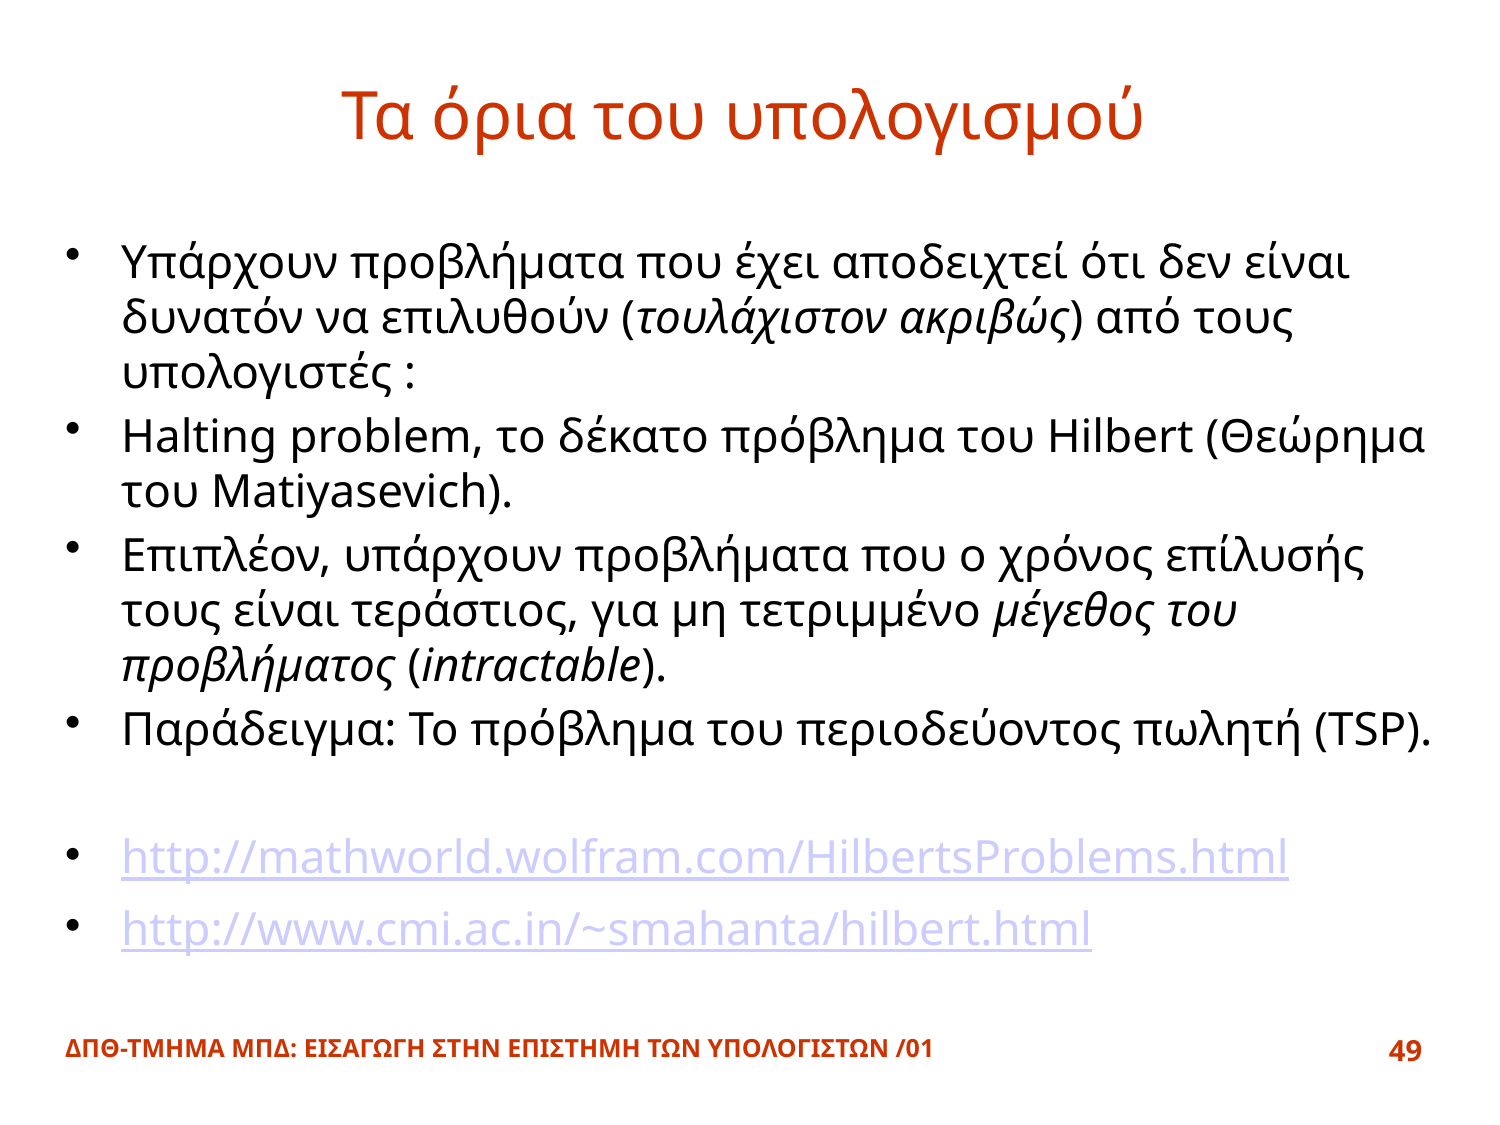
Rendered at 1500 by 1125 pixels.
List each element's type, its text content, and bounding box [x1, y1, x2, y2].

slide_number 49 [1249, 1024, 1438, 1101]
footer ΔΠΘ-ΤΜΗΜΑ ΜΠΔ: ΕΙΣΑΓΩΓΗ ΣΤΗΝ ΕΠΙΣΤΗΜΗ ΤΩΝ ΥΠΟΛΟΓΙΣΤΩΝ /01 [49, 1024, 1213, 1101]
list Υπάρχουν προβλήματα που έχει αποδειχτεί ότι δεν είναι δυνατόν να επιλυθούν (τουλάχιστον ακριβώς) από τους υπολογιστές : Halting problem, το δέκατο πρόβλημα του Hilbert (Θεώρημα του Matiyasevich). Επιπλέον, υπάρχουν προβλήματα που ο χρόνος επίλυσής τους είναι τεράστιος, για μη τετριμμένο μέγεθος του προβλήματος (intractable). Παράδειγμα: Το πρόβλημα του περιοδεύοντος πωλητή (TSP). http://mathworld.wolfram.com/HilbertsProblems.html http://www.cmi.ac.in/~smahanta/hilbert.html [50, 224, 1450, 1000]
title Τα όρια του υπολογισμού [50, 50, 1438, 175]
